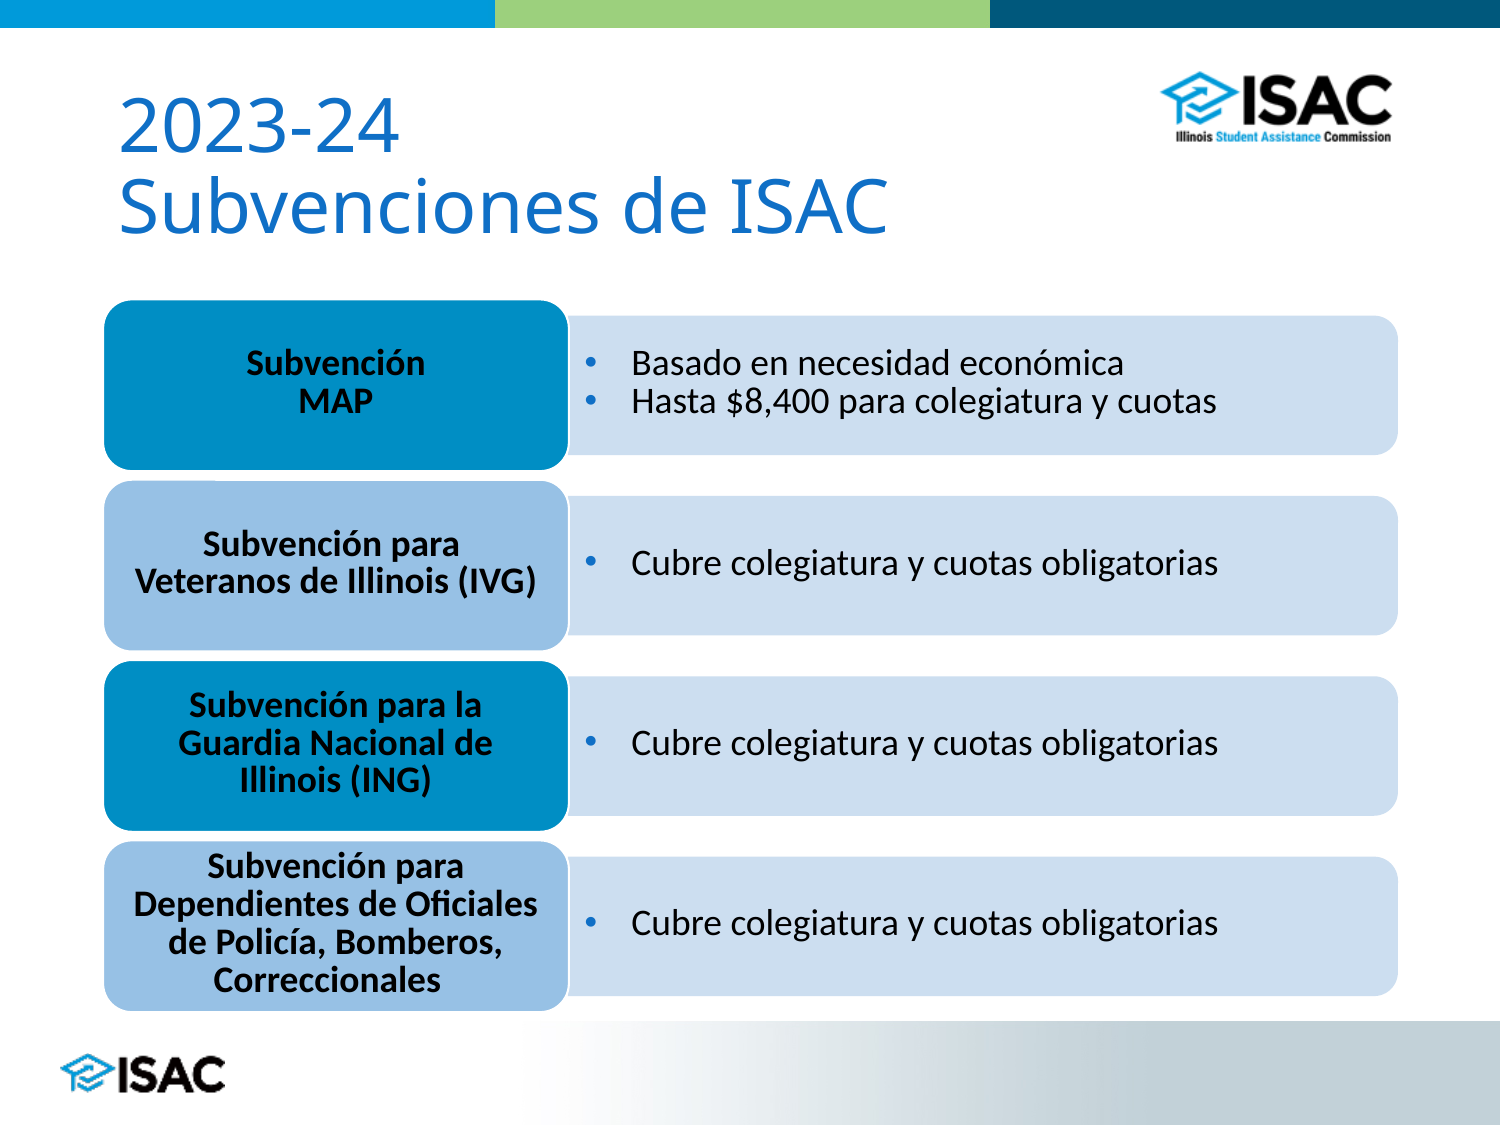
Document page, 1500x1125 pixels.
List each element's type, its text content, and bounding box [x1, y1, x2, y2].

picture [0, 0, 1500, 1125]
title 2023-24 Subvenciones de ISAC [103, 59, 1397, 278]
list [103, 299, 1397, 1013]
